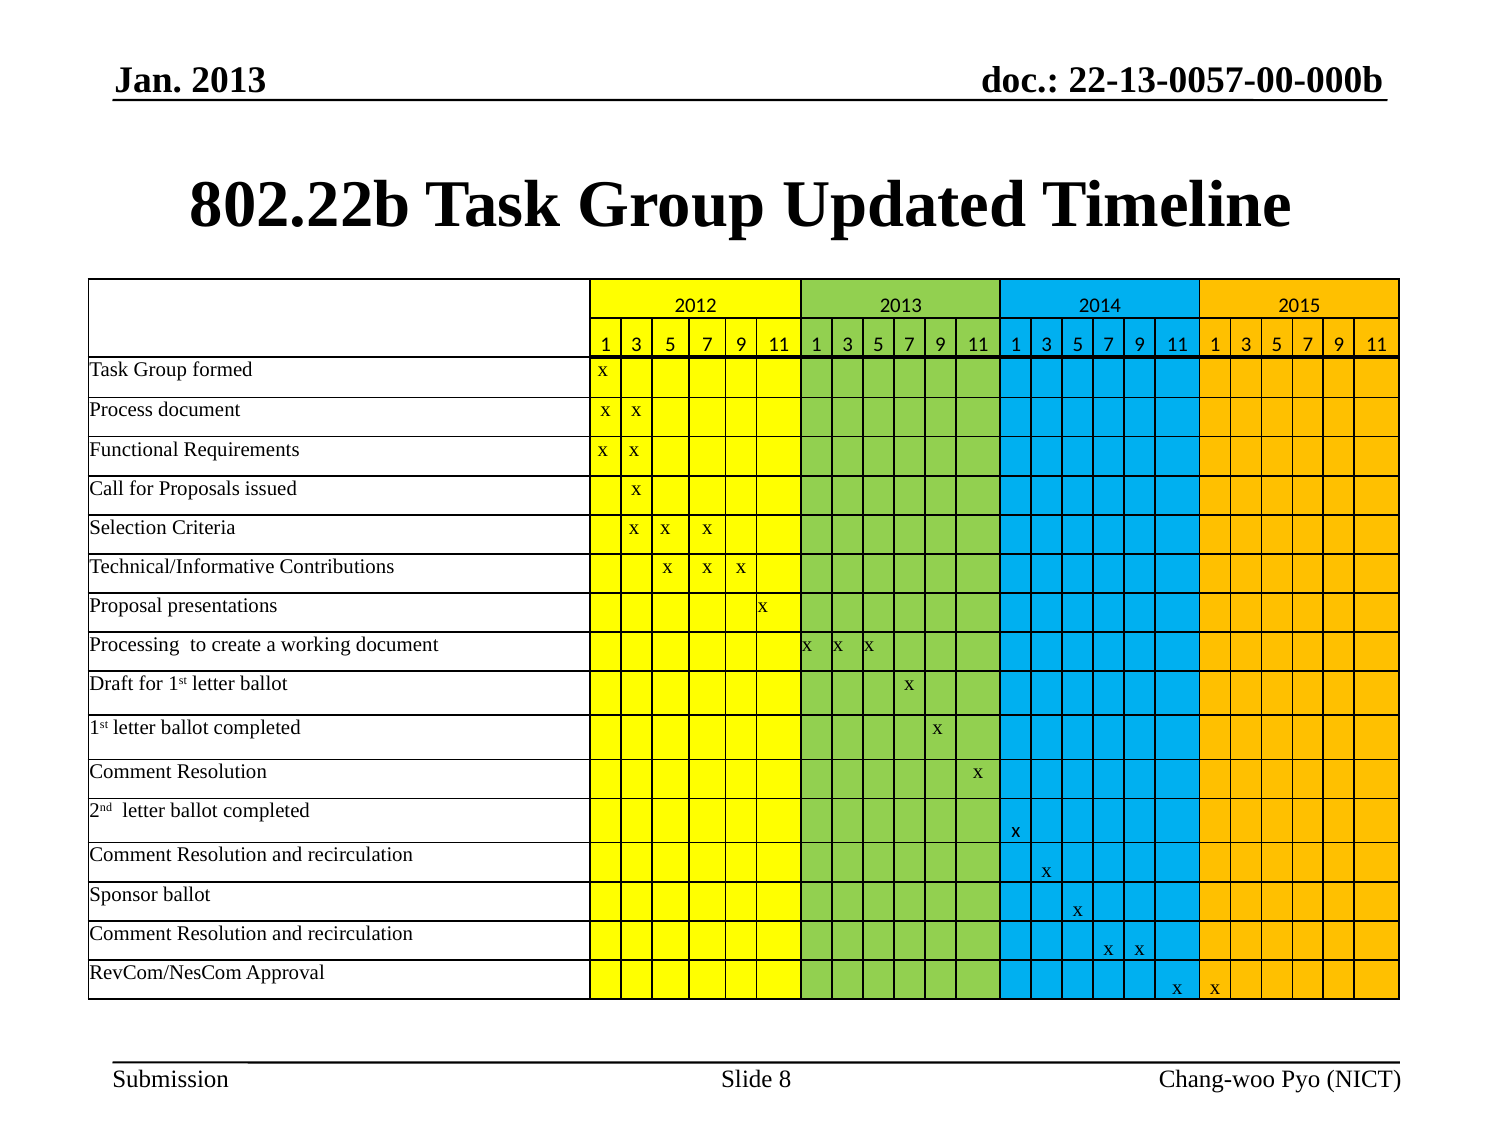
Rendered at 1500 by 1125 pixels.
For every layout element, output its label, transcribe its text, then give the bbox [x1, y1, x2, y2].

table_cell [1094, 672, 1123, 714]
table_cell [895, 633, 924, 670]
table_cell [757, 799, 800, 842]
table_cell [1200, 516, 1230, 553]
table_cell [926, 359, 955, 397]
table_cell [1032, 477, 1061, 514]
table_cell [757, 883, 800, 920]
table_cell [957, 883, 999, 920]
table_cell [1125, 760, 1154, 798]
table_cell [1156, 516, 1199, 553]
table_cell Selection Criteria [89, 516, 589, 553]
table_cell [1032, 555, 1061, 592]
table_cell [690, 594, 725, 631]
table_cell 9 [1324, 319, 1353, 355]
table_header 2015 [1200, 280, 1398, 317]
table_cell [802, 594, 831, 631]
table_cell [802, 437, 831, 475]
table_cell [1355, 398, 1398, 436]
table_cell [1094, 398, 1123, 436]
table_cell x [622, 398, 651, 436]
table_cell [726, 437, 756, 475]
table_cell [864, 359, 893, 397]
table_cell [591, 477, 620, 514]
title 802.22b Task Group Updated Timeline [112, 112, 1388, 278]
table_cell [957, 398, 999, 436]
table_cell x [802, 633, 831, 670]
table_cell [1262, 516, 1292, 553]
table_cell [726, 799, 756, 842]
table_cell [1063, 437, 1092, 475]
table_cell [1262, 437, 1292, 475]
table_cell [1094, 633, 1123, 670]
table_cell [757, 843, 800, 881]
table_cell [1200, 594, 1230, 631]
table_cell x [622, 437, 651, 475]
table_cell [653, 760, 688, 798]
table_cell [1156, 398, 1199, 436]
table_cell [1324, 633, 1353, 670]
table_cell 11 [757, 319, 800, 355]
table_cell [833, 516, 862, 553]
table_cell [895, 716, 924, 759]
table_cell [802, 799, 831, 842]
table_cell [653, 672, 688, 714]
table_cell [1200, 633, 1230, 670]
table_cell [622, 760, 651, 798]
table_cell [1355, 672, 1398, 714]
table_cell [1032, 799, 1061, 842]
table_cell [926, 398, 955, 436]
table_cell [1063, 594, 1092, 631]
table_cell [895, 437, 924, 475]
table_cell [690, 633, 725, 670]
table_cell x [957, 760, 999, 798]
table_cell [1293, 359, 1322, 397]
table_cell [926, 633, 955, 670]
table_cell 3 [833, 319, 862, 355]
table_cell Process document [89, 398, 589, 436]
table_cell [957, 843, 999, 881]
table_cell [653, 799, 688, 842]
table_cell [653, 716, 688, 759]
table_cell [1094, 437, 1123, 475]
table_cell [1001, 961, 1030, 998]
table_cell [1231, 672, 1261, 714]
table_cell [757, 760, 800, 798]
table_cell [1262, 398, 1292, 436]
table_cell [1063, 359, 1092, 397]
table_cell 5 [864, 319, 893, 355]
table_cell [833, 922, 862, 959]
table_cell [1001, 922, 1030, 959]
table_cell [1262, 555, 1292, 592]
table_cell x [690, 516, 725, 553]
table_cell [1125, 883, 1154, 920]
table_cell Technical/Informative Contributions [89, 555, 589, 592]
table_cell [1324, 437, 1353, 475]
table_cell [690, 883, 725, 920]
table_cell [757, 359, 800, 397]
table_cell [1001, 398, 1030, 436]
table_cell [1293, 961, 1322, 998]
table_cell [726, 477, 756, 514]
table_cell [895, 555, 924, 592]
table_cell 7 [690, 319, 725, 355]
table_cell [1262, 716, 1292, 759]
table_cell [864, 672, 893, 714]
table_cell [895, 760, 924, 798]
table_cell [926, 477, 955, 514]
table_cell [690, 799, 725, 842]
table_cell [1293, 398, 1322, 436]
table_cell x [1032, 843, 1061, 881]
table_cell [802, 672, 831, 714]
table_cell [1231, 516, 1261, 553]
table_cell [1231, 555, 1261, 592]
table_cell [1156, 594, 1199, 631]
table_cell RevCom/NesCom Approval [89, 961, 589, 998]
table_cell [1293, 760, 1322, 798]
table_cell [653, 437, 688, 475]
table_cell 2nd letter ballot completed [89, 799, 589, 842]
table_cell [757, 437, 800, 475]
table_cell [591, 799, 620, 842]
table_cell [1001, 594, 1030, 631]
table_cell [1125, 799, 1154, 842]
table_cell [864, 961, 893, 998]
table_cell [833, 843, 862, 881]
table_cell x [757, 594, 800, 631]
table_cell [864, 437, 893, 475]
table_cell [1032, 716, 1061, 759]
table_cell [1125, 672, 1154, 714]
table_cell [591, 516, 620, 553]
table_cell x [1094, 922, 1123, 959]
table_cell [1125, 961, 1154, 998]
table_cell [833, 555, 862, 592]
table_cell [1355, 760, 1398, 798]
table_cell [726, 760, 756, 798]
table_cell [726, 961, 756, 998]
table_cell [1063, 961, 1092, 998]
table_cell [833, 883, 862, 920]
table_cell [690, 398, 725, 436]
table_cell [1262, 760, 1292, 798]
table_cell [1231, 922, 1261, 959]
table_cell [1324, 398, 1353, 436]
table_cell [926, 594, 955, 631]
table_cell [864, 516, 893, 553]
table_cell [1032, 922, 1061, 959]
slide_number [114, 54, 274, 101]
table_cell [1001, 633, 1030, 670]
table_cell x [1001, 799, 1030, 842]
table_cell [757, 555, 800, 592]
table_cell 11 [1156, 319, 1199, 355]
table_cell [1156, 437, 1199, 475]
table_cell 5 [1063, 319, 1092, 355]
table_cell [1156, 477, 1199, 514]
table_cell [1262, 799, 1292, 842]
table_cell [726, 883, 756, 920]
table_cell 1st letter ballot completed [89, 716, 589, 759]
table_cell [1063, 672, 1092, 714]
table_cell [802, 883, 831, 920]
table_cell 9 [1125, 319, 1154, 355]
table_cell [1200, 359, 1230, 397]
table_cell [895, 843, 924, 881]
table_header 2012 [591, 280, 800, 317]
table_cell [1231, 594, 1261, 631]
table_cell [622, 799, 651, 842]
table_cell x [622, 516, 651, 553]
table_cell Comment Resolution and recirculation [89, 922, 589, 959]
table_cell [802, 760, 831, 798]
table_cell [1293, 594, 1322, 631]
table_cell [1324, 760, 1353, 798]
table_cell [1324, 922, 1353, 959]
table_cell Proposal presentations [89, 594, 589, 631]
table_cell [957, 516, 999, 553]
table_cell [653, 398, 688, 436]
table_cell [1324, 799, 1353, 842]
table_cell 7 [1293, 319, 1322, 355]
table_cell [802, 516, 831, 553]
table_cell [957, 359, 999, 397]
table_cell [1032, 516, 1061, 553]
table_cell [653, 843, 688, 881]
table_cell [1293, 716, 1322, 759]
table_cell [1324, 555, 1353, 592]
table_cell [1125, 477, 1154, 514]
table_cell [1324, 843, 1353, 881]
table_cell [690, 922, 725, 959]
table_cell [1001, 760, 1030, 798]
table_cell [757, 961, 800, 998]
table_cell x [1063, 883, 1092, 920]
table_cell [757, 477, 800, 514]
table_cell [1156, 760, 1199, 798]
table_cell [1125, 398, 1154, 436]
table_cell [1231, 437, 1261, 475]
table_cell [726, 594, 756, 631]
table_cell [1200, 555, 1230, 592]
table_cell [591, 843, 620, 881]
table_cell x [895, 672, 924, 714]
table_cell x [690, 555, 725, 592]
table_cell 3 [622, 319, 651, 355]
table_cell [622, 359, 651, 397]
table_cell [726, 516, 756, 553]
table_cell [757, 716, 800, 759]
table_cell [1231, 477, 1261, 514]
table_cell [926, 437, 955, 475]
table_cell [895, 883, 924, 920]
table_cell [895, 477, 924, 514]
table_cell [1231, 398, 1261, 436]
table_cell [1063, 398, 1092, 436]
table_header 2014 [1001, 280, 1199, 317]
table_cell [1156, 633, 1199, 670]
table_cell x [591, 437, 620, 475]
table_cell 9 [726, 319, 756, 355]
table_cell [1355, 922, 1398, 959]
table_cell [957, 672, 999, 714]
table_cell [864, 843, 893, 881]
table_cell [1063, 516, 1092, 553]
table_cell [1324, 961, 1353, 998]
table_cell [757, 633, 800, 670]
table_cell [653, 477, 688, 514]
table_cell [1156, 555, 1199, 592]
table_cell [1156, 672, 1199, 714]
table_cell [1262, 922, 1292, 959]
table_cell [1262, 594, 1292, 631]
table_cell Draft for 1st letter ballot [89, 672, 589, 714]
table_cell [1125, 555, 1154, 592]
table_cell [895, 516, 924, 553]
table_cell [833, 437, 862, 475]
table_cell [1293, 883, 1322, 920]
table_cell x [926, 716, 955, 759]
table_cell [1200, 883, 1230, 920]
table_cell [1063, 843, 1092, 881]
table_cell x [1200, 961, 1230, 998]
table_cell [690, 760, 725, 798]
table_cell [864, 922, 893, 959]
table_cell [591, 883, 620, 920]
table_cell [1324, 359, 1353, 397]
table_cell x [864, 633, 893, 670]
table_cell [690, 961, 725, 998]
table_cell [1231, 799, 1261, 842]
table_cell [1125, 716, 1154, 759]
table_cell [1293, 922, 1322, 959]
table_cell [833, 359, 862, 397]
table_cell [653, 359, 688, 397]
table_cell [653, 922, 688, 959]
table_cell [802, 398, 831, 436]
table_cell [1262, 672, 1292, 714]
table_cell [1032, 594, 1061, 631]
table_cell [957, 716, 999, 759]
table_cell [1355, 961, 1398, 998]
table_cell [1231, 633, 1261, 670]
table_cell [622, 716, 651, 759]
table_cell [726, 672, 756, 714]
table_cell [726, 359, 756, 397]
table_cell [1231, 716, 1261, 759]
table_cell [1262, 961, 1292, 998]
table_cell 3 [1032, 319, 1061, 355]
table_cell [622, 633, 651, 670]
table_cell [1032, 437, 1061, 475]
table_cell x [726, 555, 756, 592]
table_cell [1156, 843, 1199, 881]
table_cell [757, 922, 800, 959]
table_cell [802, 961, 831, 998]
table_cell [1063, 799, 1092, 842]
table_cell [89, 318, 589, 356]
table_cell [1293, 555, 1322, 592]
table_cell [895, 799, 924, 842]
table_cell [957, 477, 999, 514]
table_cell [690, 716, 725, 759]
table_cell [895, 961, 924, 998]
table_cell [1032, 633, 1061, 670]
table_cell [1156, 359, 1199, 397]
table_cell [1293, 477, 1322, 514]
table_cell [1156, 716, 1199, 759]
table_cell Task Group formed [89, 358, 589, 397]
table_cell [726, 843, 756, 881]
table_cell [833, 961, 862, 998]
table_cell [1125, 516, 1154, 553]
table_cell [690, 672, 725, 714]
table_cell [926, 760, 955, 798]
table_cell [1200, 760, 1230, 798]
table_cell [1262, 883, 1292, 920]
table_cell 3 [1231, 319, 1261, 355]
table_cell [1001, 716, 1030, 759]
table_cell [1094, 961, 1123, 998]
table_cell [1001, 672, 1030, 714]
table_cell [1063, 555, 1092, 592]
table_cell [690, 359, 725, 397]
table_cell [622, 594, 651, 631]
table_cell [864, 477, 893, 514]
table_cell [864, 594, 893, 631]
table_cell 7 [895, 319, 924, 355]
table_cell [1293, 672, 1322, 714]
table_cell [1094, 843, 1123, 881]
table_cell [653, 961, 688, 998]
table_cell [1324, 883, 1353, 920]
table_cell [1125, 359, 1154, 397]
table_cell [1355, 843, 1398, 881]
table_cell [864, 555, 893, 592]
table_cell [1125, 437, 1154, 475]
table_cell [653, 883, 688, 920]
table_cell x [1156, 961, 1199, 998]
table_cell [864, 799, 893, 842]
table_cell [833, 398, 862, 436]
table_cell [926, 961, 955, 998]
table_cell [1293, 516, 1322, 553]
footer Chang-woo Pyo (NICT) [1155, 1061, 1402, 1093]
table_cell 11 [957, 319, 999, 355]
table_cell [1063, 922, 1092, 959]
table_header 2013 [802, 280, 999, 317]
table_cell [591, 716, 620, 759]
table_cell [926, 799, 955, 842]
table_cell 5 [1262, 319, 1292, 355]
table_cell [1063, 716, 1092, 759]
table_cell [864, 716, 893, 759]
table_cell [1200, 437, 1230, 475]
table_cell [1094, 516, 1123, 553]
table_cell [1032, 760, 1061, 798]
table_cell [1293, 633, 1322, 670]
table_cell [802, 555, 831, 592]
table_cell [957, 594, 999, 631]
table_cell [1156, 922, 1199, 959]
table_cell [591, 555, 620, 592]
table_cell x [833, 633, 862, 670]
table_cell Call for Proposals issued [89, 477, 589, 514]
table_cell [757, 516, 800, 553]
table_cell [833, 672, 862, 714]
table_cell Comment Resolution and recirculation [89, 843, 589, 881]
table_cell [591, 961, 620, 998]
table_cell [1262, 843, 1292, 881]
table_cell [1094, 359, 1123, 397]
table_cell [1324, 672, 1353, 714]
table_cell [1262, 477, 1292, 514]
table_cell [1094, 555, 1123, 592]
table_cell [926, 843, 955, 881]
table_cell [1063, 477, 1092, 514]
table_cell Processing to create a working document [89, 633, 589, 670]
table_cell [622, 843, 651, 881]
table_cell [802, 477, 831, 514]
table_cell [1355, 477, 1398, 514]
table_cell [1355, 359, 1398, 397]
table_cell [1200, 799, 1230, 842]
table_cell [1063, 633, 1092, 670]
table_cell [1355, 555, 1398, 592]
table_cell 9 [926, 319, 955, 355]
table_cell x [653, 516, 688, 553]
table_cell [591, 633, 620, 670]
table_header [89, 280, 589, 318]
table_cell [1324, 516, 1353, 553]
table_cell [1355, 633, 1398, 670]
table_cell [926, 516, 955, 553]
table_cell [1063, 760, 1092, 798]
table_cell [1156, 799, 1199, 842]
table_cell [1355, 716, 1398, 759]
table_cell [1032, 359, 1061, 397]
slide_number Slide 8 [712, 1061, 800, 1093]
table_cell Comment Resolution [89, 760, 589, 798]
table_cell [622, 672, 651, 714]
table_cell [957, 961, 999, 998]
table_cell 1 [802, 319, 831, 355]
table_cell [1001, 843, 1030, 881]
table_cell [957, 555, 999, 592]
table_cell [833, 760, 862, 798]
table_cell [833, 716, 862, 759]
table_cell [622, 961, 651, 998]
table_cell [802, 359, 831, 397]
table_cell [1094, 883, 1123, 920]
table_cell [653, 633, 688, 670]
table_cell [1001, 516, 1030, 553]
table_cell [864, 398, 893, 436]
table_cell [591, 672, 620, 714]
table_cell [1293, 437, 1322, 475]
table_cell [1231, 843, 1261, 881]
table_cell [1001, 555, 1030, 592]
table_cell x [622, 477, 651, 514]
table_cell [1001, 359, 1030, 397]
table_cell [1094, 799, 1123, 842]
table_cell [1355, 437, 1398, 475]
table_cell [957, 633, 999, 670]
table_cell [1200, 672, 1230, 714]
table_cell [864, 760, 893, 798]
table_cell [1262, 359, 1292, 397]
table_cell [653, 594, 688, 631]
table_cell [802, 716, 831, 759]
table_cell [926, 883, 955, 920]
table_cell [1355, 594, 1398, 631]
table_cell [726, 398, 756, 436]
table_cell [926, 922, 955, 959]
table_cell [1001, 883, 1030, 920]
table_cell [957, 799, 999, 842]
table_cell [926, 672, 955, 714]
table_cell [1324, 594, 1353, 631]
table_cell [1200, 716, 1230, 759]
table_cell x [591, 398, 620, 436]
table_cell [895, 398, 924, 436]
table_cell [690, 437, 725, 475]
table_cell x [591, 359, 620, 397]
table_cell [591, 922, 620, 959]
table_cell [864, 883, 893, 920]
table_cell [591, 760, 620, 798]
table_cell [1231, 760, 1261, 798]
table_cell [895, 594, 924, 631]
table_cell [957, 437, 999, 475]
table_cell [1032, 961, 1061, 998]
table_cell x [1125, 922, 1154, 959]
table_cell [1355, 516, 1398, 553]
table_cell Sponsor ballot [89, 883, 589, 920]
table_cell [1324, 477, 1353, 514]
table_cell [1125, 594, 1154, 631]
table_cell [1094, 594, 1123, 631]
table_cell [957, 922, 999, 959]
table_cell 7 [1094, 319, 1123, 355]
table_cell [833, 799, 862, 842]
table_cell 1 [1200, 319, 1230, 355]
table_cell [1231, 359, 1261, 397]
table_cell [1001, 437, 1030, 475]
table_cell [757, 672, 800, 714]
table_cell [1032, 398, 1061, 436]
table_cell [1200, 477, 1230, 514]
table_cell Functional Requirements [89, 437, 589, 475]
table_cell [1156, 883, 1199, 920]
table_cell [802, 843, 831, 881]
table_cell [1293, 799, 1322, 842]
table_cell [690, 477, 725, 514]
table_cell [1231, 883, 1261, 920]
table_cell [1355, 799, 1398, 842]
table_cell [622, 883, 651, 920]
table_cell [895, 359, 924, 397]
table_cell x [653, 555, 688, 592]
table_cell [1032, 883, 1061, 920]
table_cell [1293, 843, 1322, 881]
table_cell 5 [653, 319, 688, 355]
table_cell [1355, 883, 1398, 920]
table_cell [622, 922, 651, 959]
table_cell [895, 922, 924, 959]
table_cell [622, 555, 651, 592]
table_cell 11 [1355, 319, 1398, 355]
table_cell [591, 594, 620, 631]
table_cell [690, 843, 725, 881]
table_cell [726, 633, 756, 670]
table_cell [1200, 922, 1230, 959]
table_cell [926, 555, 955, 592]
table_cell [802, 922, 831, 959]
table_cell [757, 398, 800, 436]
table_cell [1001, 477, 1030, 514]
table_cell [1125, 633, 1154, 670]
table_cell [1231, 961, 1261, 998]
table_cell [726, 922, 756, 959]
table_cell [726, 716, 756, 759]
table_cell [1094, 477, 1123, 514]
table_cell [1125, 843, 1154, 881]
table_cell [833, 477, 862, 514]
table_cell [1262, 633, 1292, 670]
table_cell [1032, 672, 1061, 714]
table_cell 1 [1001, 319, 1030, 355]
table_cell [1094, 760, 1123, 798]
table_cell 1 [591, 319, 620, 355]
table_cell [1200, 843, 1230, 881]
table_cell [1324, 716, 1353, 759]
table_cell [1094, 716, 1123, 759]
table_cell [833, 594, 862, 631]
table_cell [1200, 398, 1230, 436]
